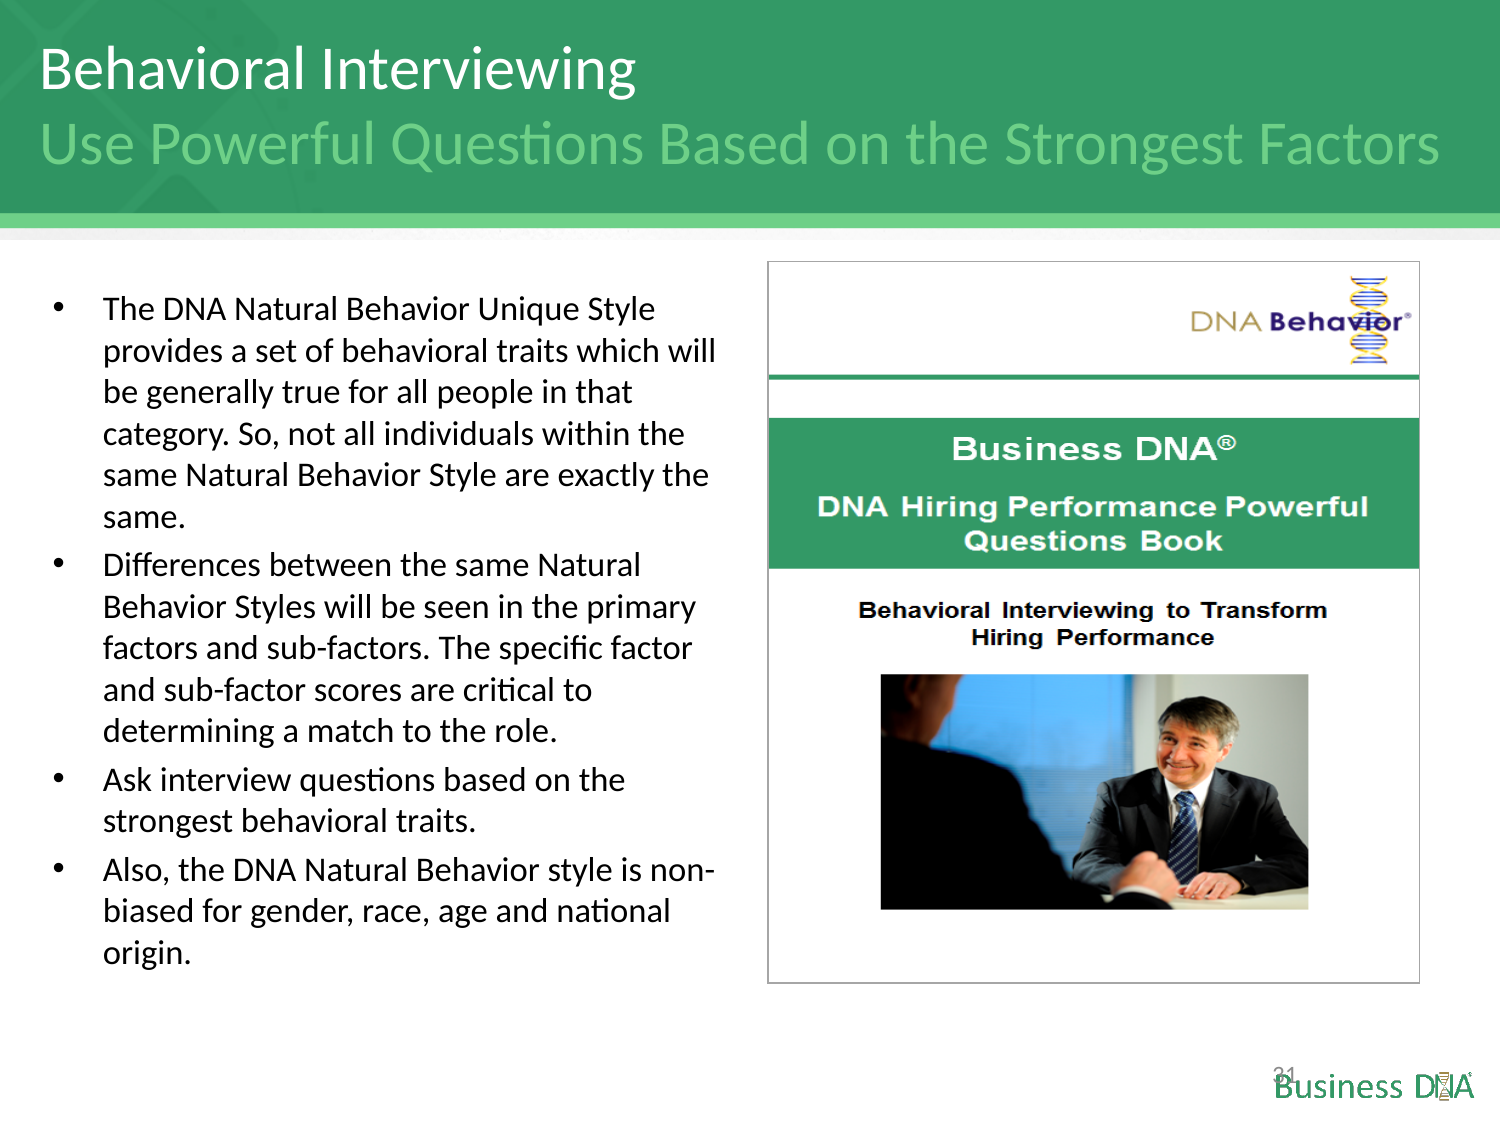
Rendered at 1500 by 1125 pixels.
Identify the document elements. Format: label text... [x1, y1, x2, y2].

slide_number 31 [962, 1043, 1313, 1104]
picture [0, 0, 1500, 240]
list The DNA Natural Behavior Unique Style provides a set of behavioral traits which will be generally true for all people in that category. So, not all individuals within the same Natural Behavior Style are exactly the same. Differences between the same Natural Behavior Styles will be seen in the primary factors and sub-factors. The specific factor and sub-factor scores are critical to determining a match to the role. Ask interview questions based on the strongest behavioral traits. Also, the DNA Natural Behavior style is non-biased for gender, race, age and national origin. [37, 278, 758, 983]
picture [1248, 1046, 1500, 1125]
picture [768, 262, 1420, 983]
title Behavioral Interviewing Use Powerful Questions Based on the Strongest Factors [24, 112, 1500, 185]
